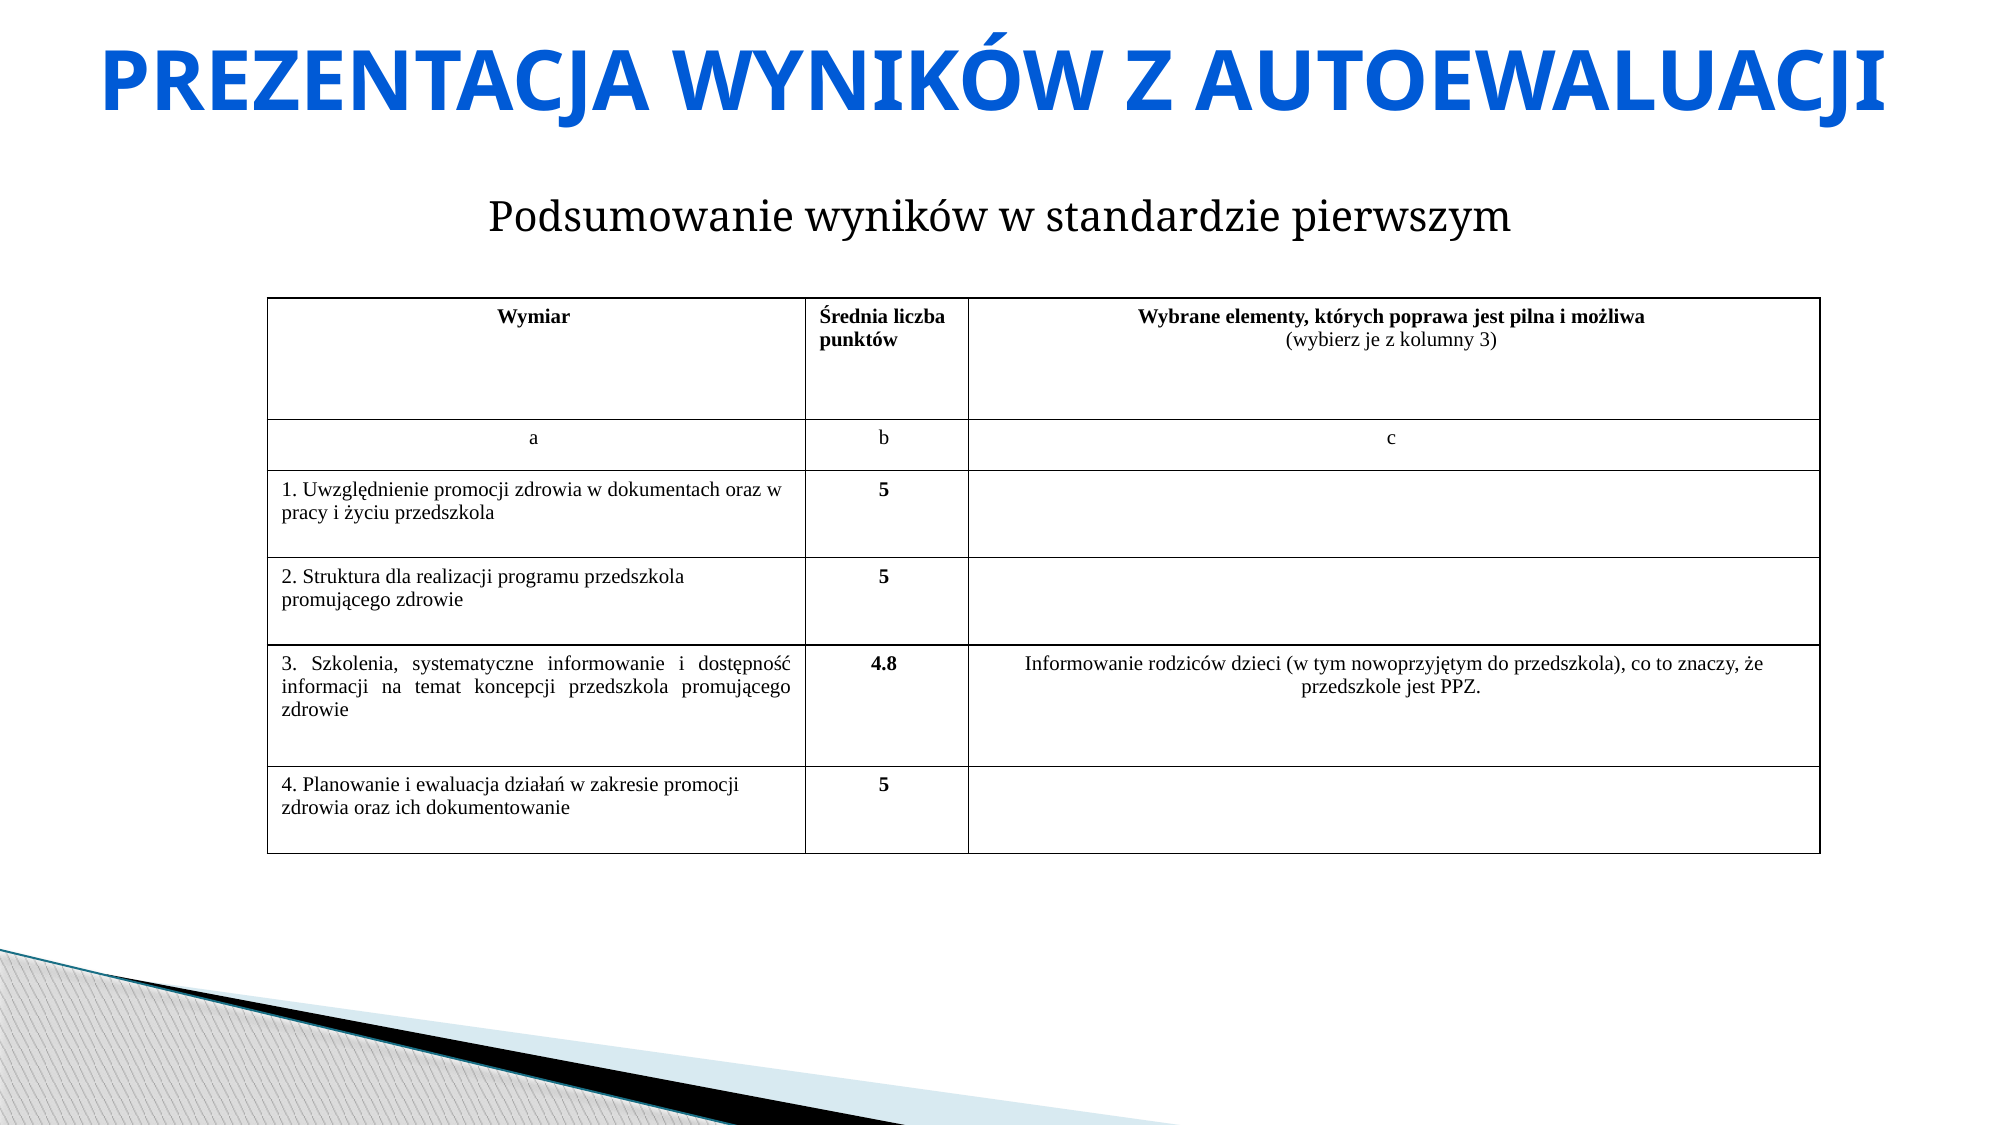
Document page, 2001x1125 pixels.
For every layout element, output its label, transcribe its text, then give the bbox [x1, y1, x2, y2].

table_cell c [969, 420, 1819, 470]
table_cell 2. Struktura dla realizacji programu przedszkola promującego zdrowie [268, 558, 805, 644]
table_cell 1. Uwzględnienie promocji zdrowia w dokumentach oraz w pracy i życiu przedszkola [268, 471, 805, 557]
text_box Prezentacja wyników z autoewaluacji [0, 19, 2000, 135]
table_cell [969, 767, 1819, 853]
table_cell 4.8 [806, 646, 968, 766]
table_cell 3. Szkolenia, systematyczne informowanie i dostępność informacji na temat koncepcji przedszkola promującego zdrowie [268, 646, 805, 766]
table_header Wybrane elementy, których poprawa jest pilna i możliwa (wybierz je z kolumny 3) [969, 299, 1819, 419]
table_cell 5 [806, 471, 968, 557]
table_cell Informowanie rodziców dzieci (w tym nowoprzyjętym do przedszkola), co to znaczy, że przedszkole jest PPZ. [969, 646, 1819, 766]
table_cell 5 [806, 767, 968, 853]
table_header Średnia liczba punktów [806, 299, 968, 419]
table_cell [969, 558, 1819, 644]
table_cell [969, 471, 1819, 557]
table_cell 4. Planowanie i ewaluacja działań w zakresie promocji zdrowia oraz ich dokumentowanie [268, 767, 805, 853]
text_box Podsumowanie wyników w standardzie pierwszym [0, 182, 2000, 248]
table_cell a [268, 420, 805, 470]
table_cell 5 [806, 558, 968, 644]
table_header Wymiar [268, 299, 805, 419]
table_cell b [806, 420, 968, 470]
